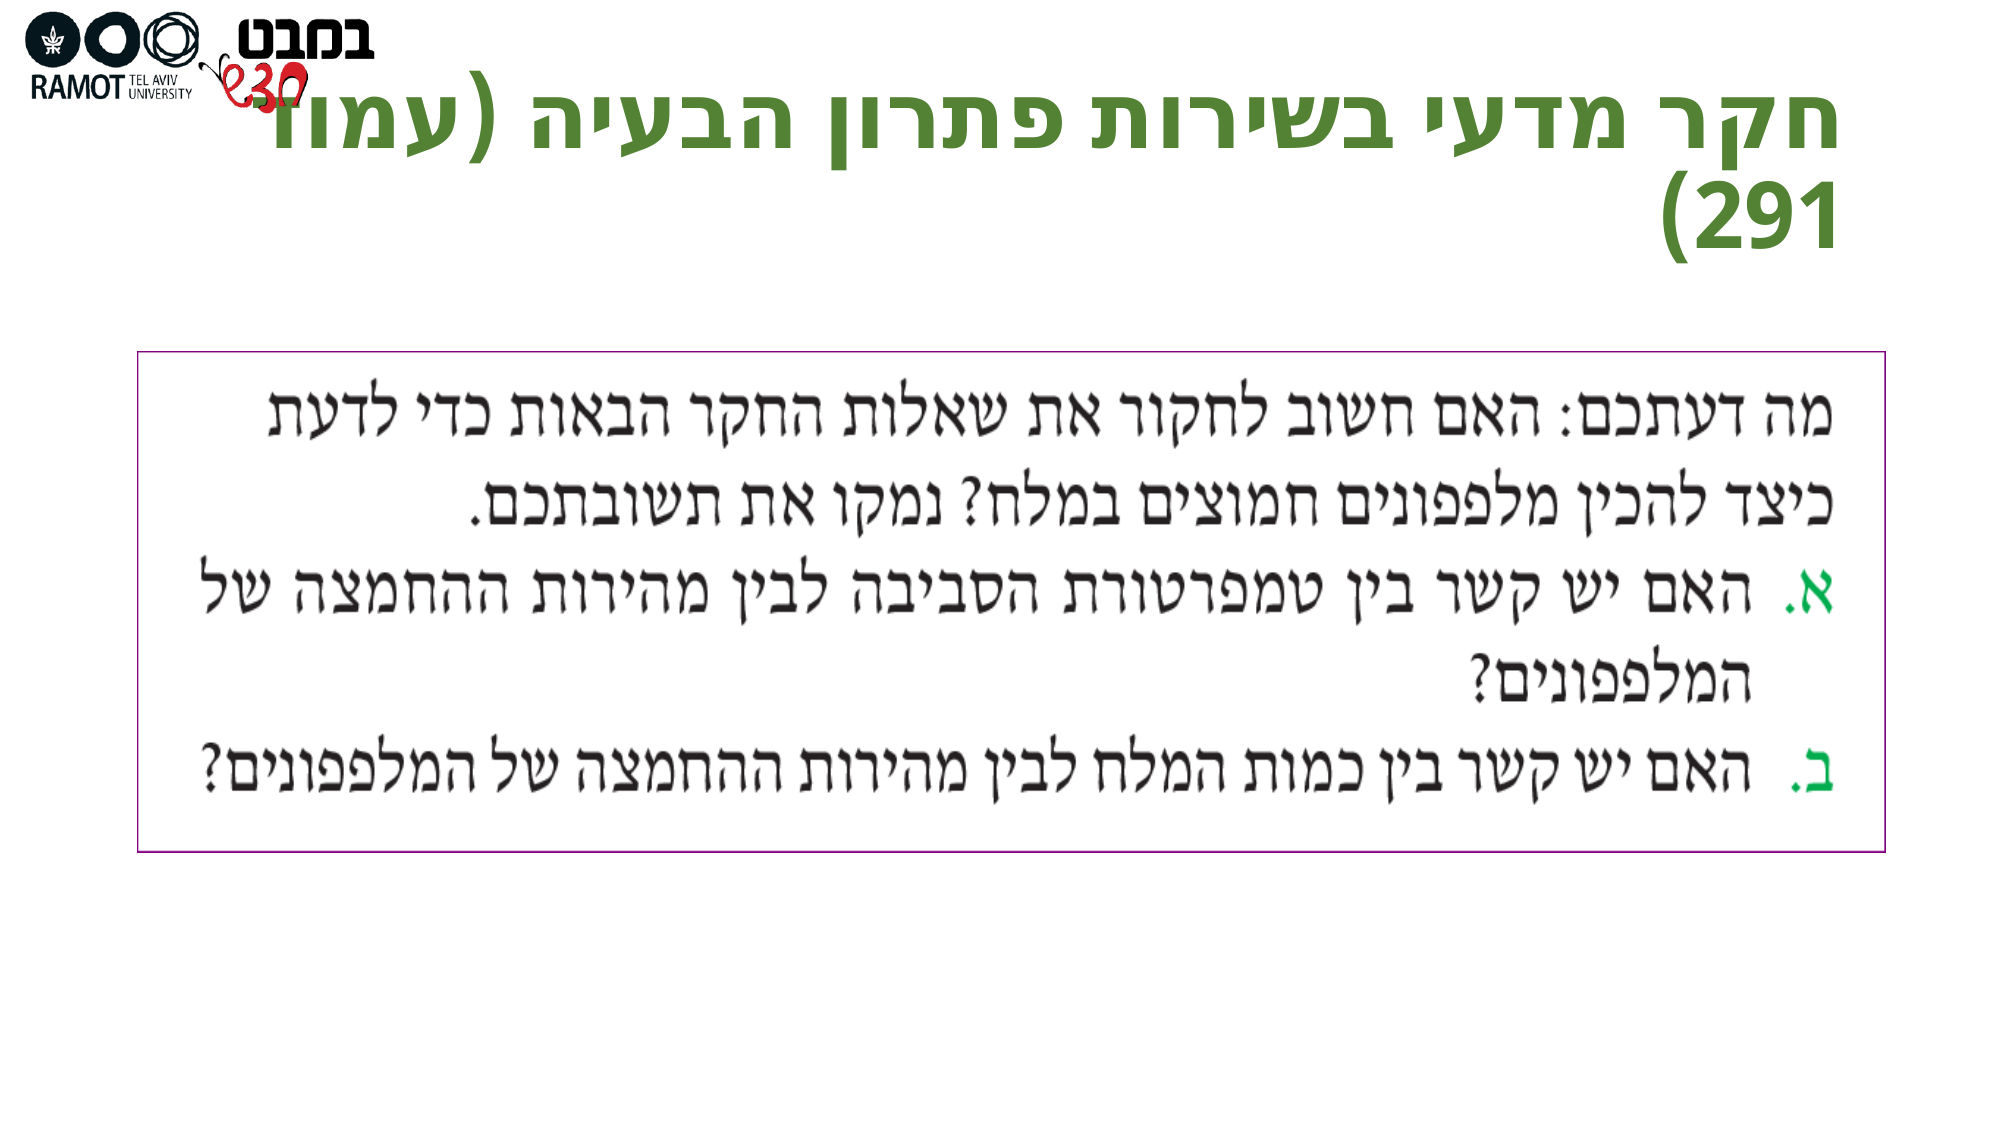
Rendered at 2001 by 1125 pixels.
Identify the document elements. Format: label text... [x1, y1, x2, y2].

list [137, 351, 1886, 853]
picture [15, 0, 375, 114]
title חקר מדעי בשירות פתרון הבעיה (עמוד 291) [137, 59, 1863, 278]
